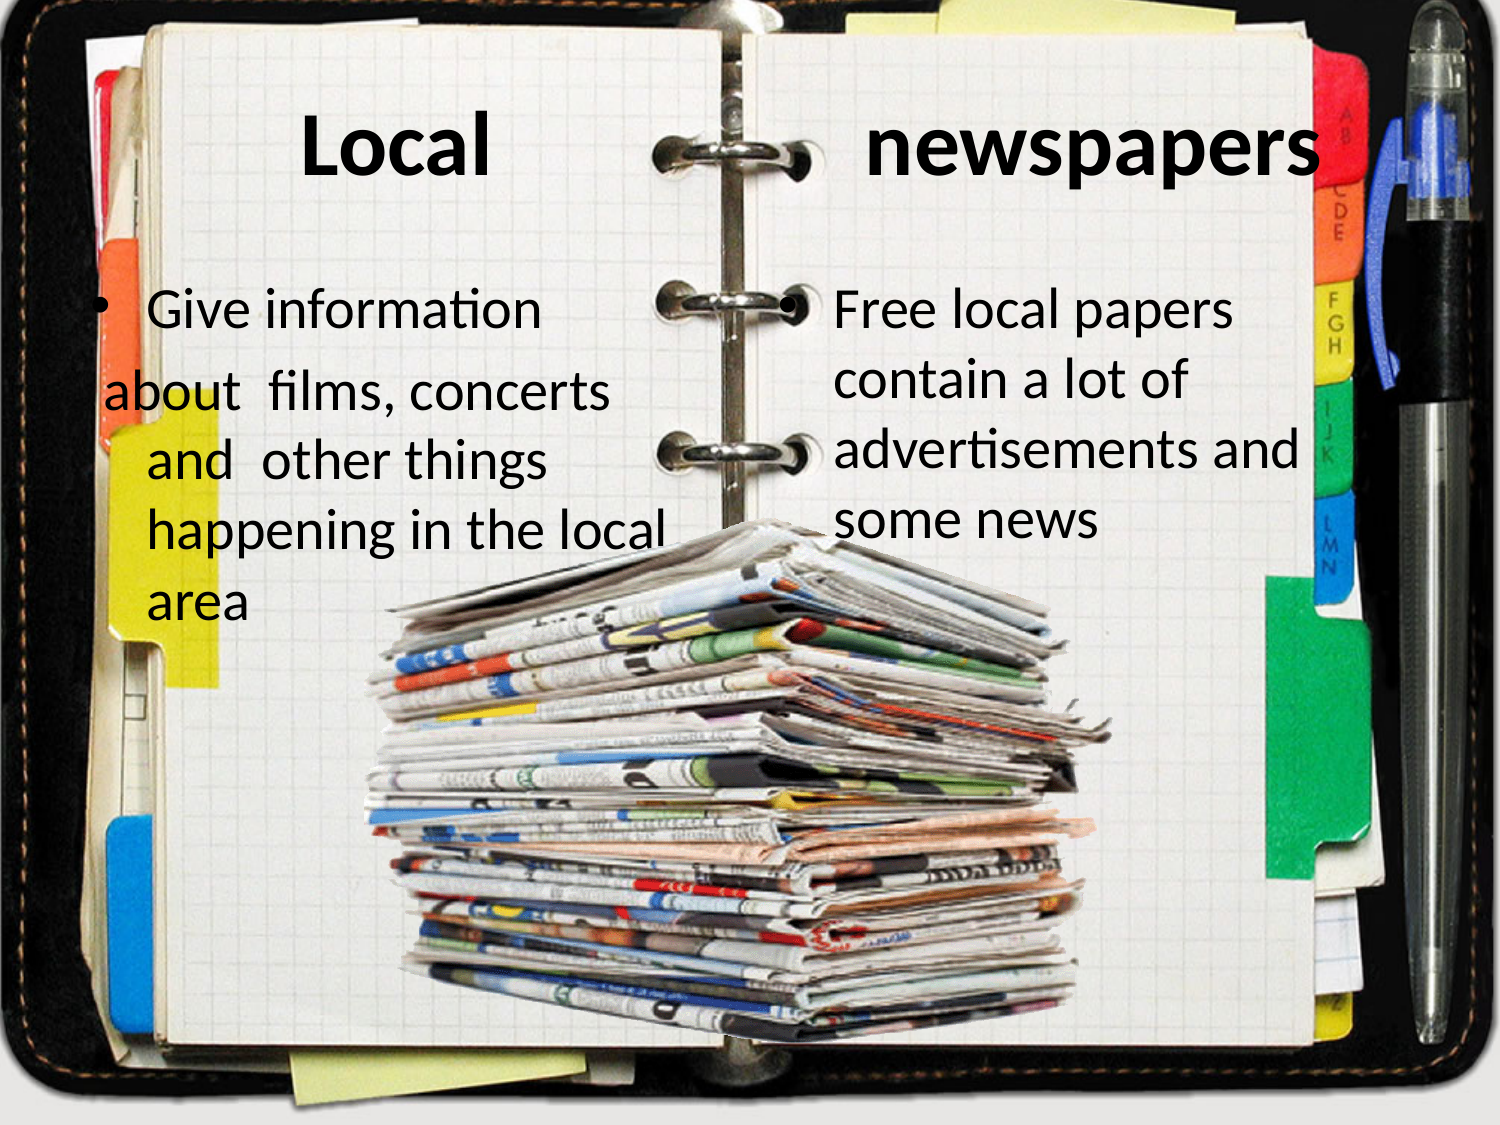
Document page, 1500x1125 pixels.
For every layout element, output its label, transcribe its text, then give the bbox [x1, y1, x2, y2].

picture [0, 0, 1500, 1125]
list Free local papers contain a lot of advertisements and some news [762, 262, 1426, 1006]
list Give information about films, concerts and other things happening in the local area [74, 262, 738, 1006]
title Local newspapers [74, 44, 1426, 233]
